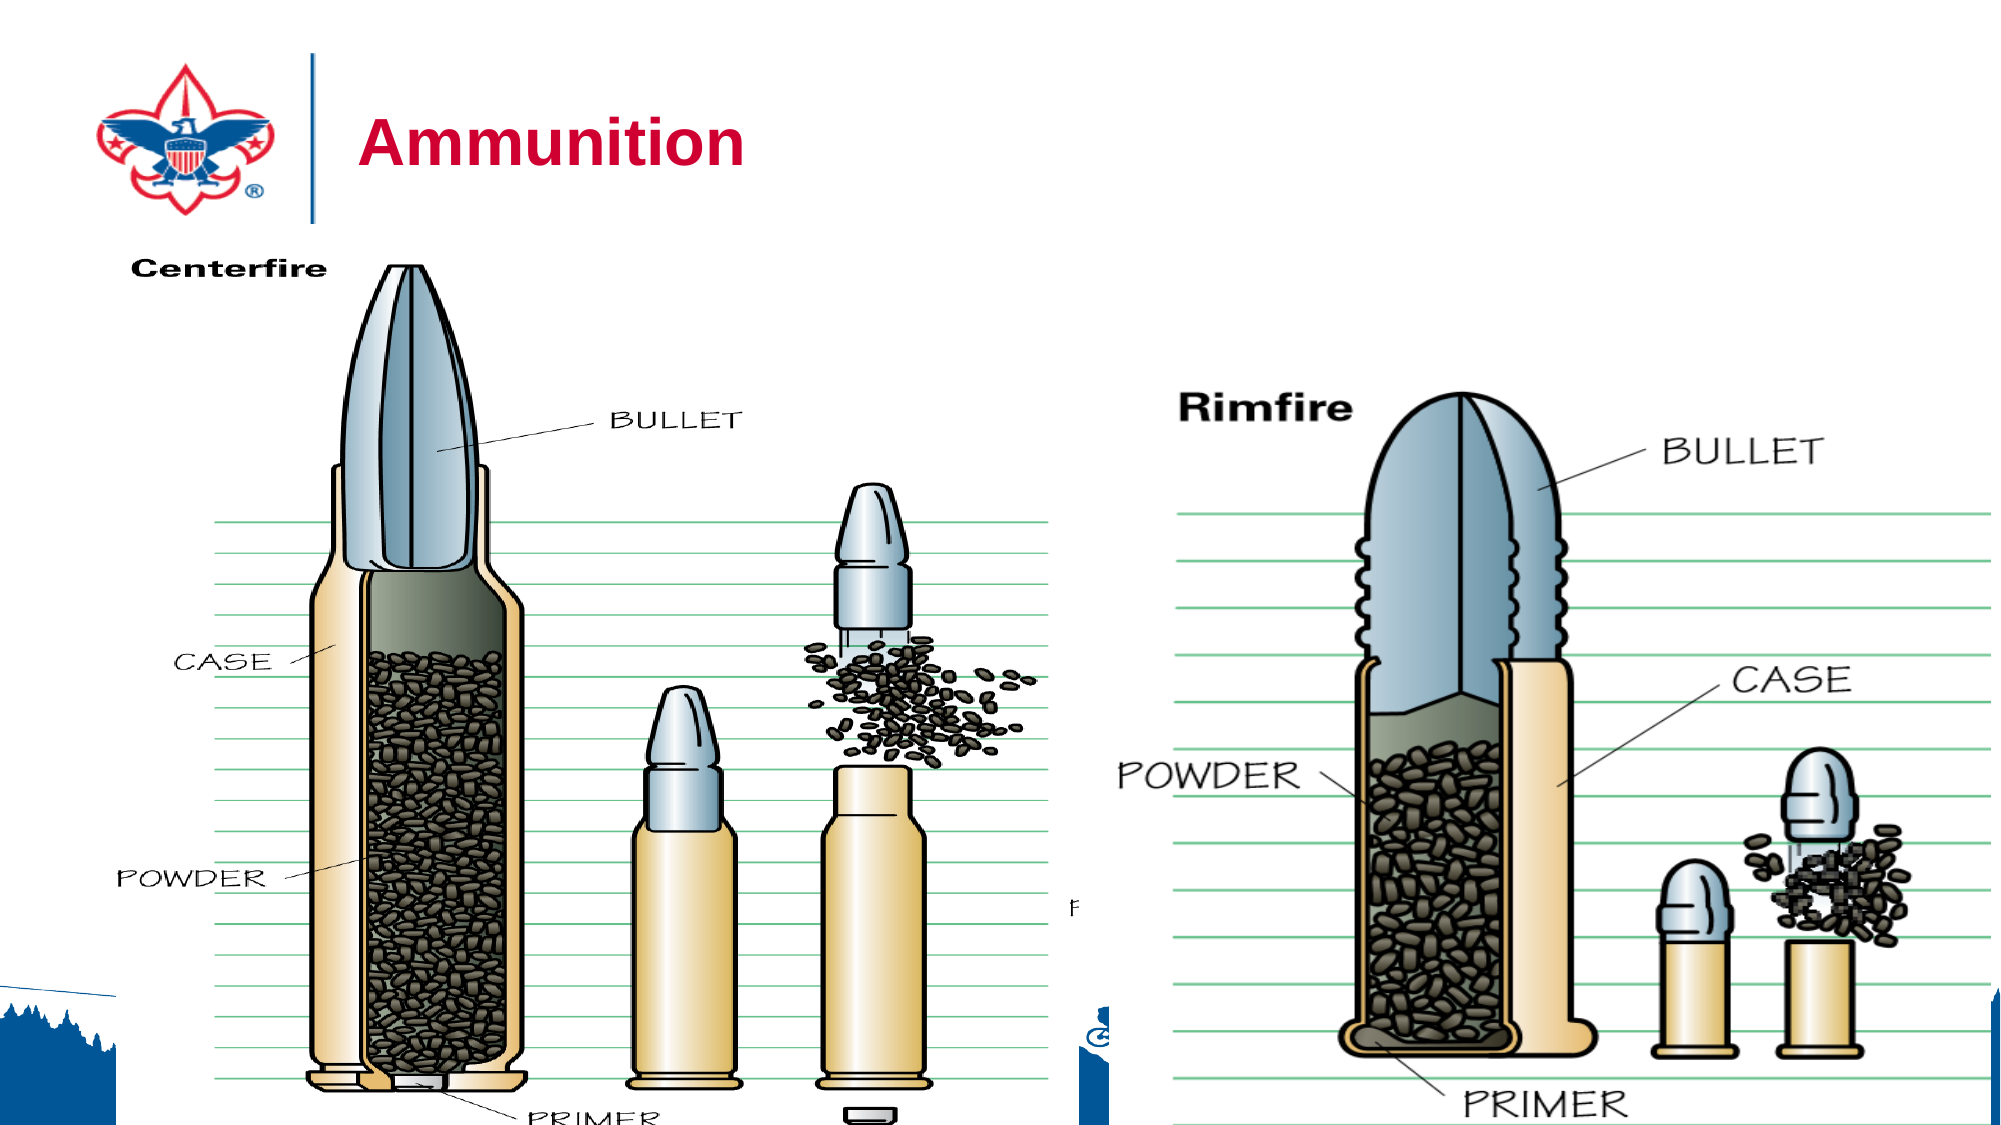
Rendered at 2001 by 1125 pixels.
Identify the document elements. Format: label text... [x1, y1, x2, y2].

picture [0, 232, 2001, 1125]
picture [96, 53, 316, 224]
list [1084, 275, 1499, 972]
title Ammunition [342, 45, 1884, 233]
